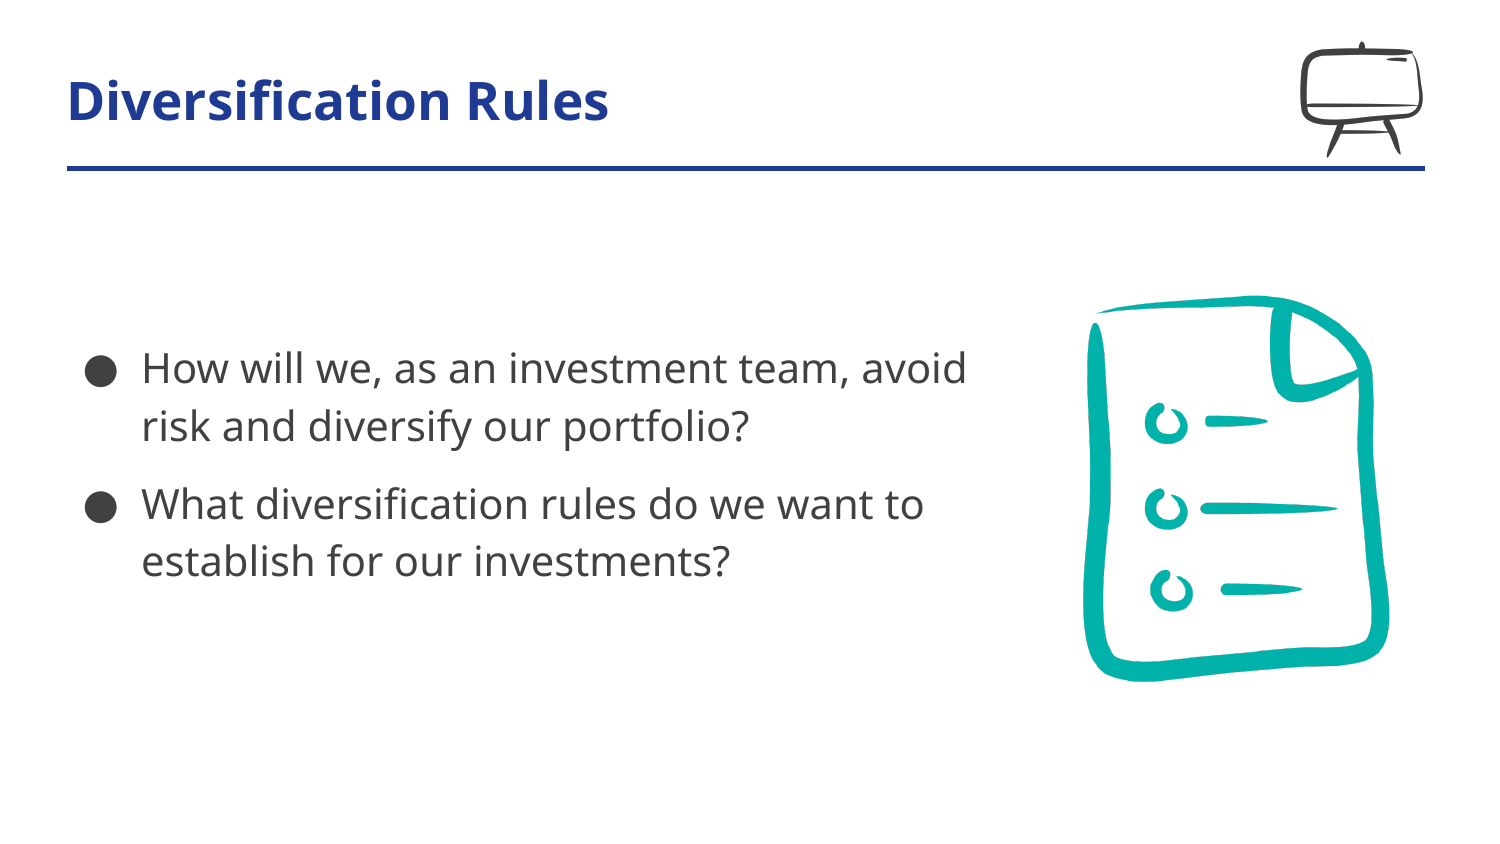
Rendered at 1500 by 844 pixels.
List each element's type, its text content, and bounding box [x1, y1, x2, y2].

list How will we, as an investment team, avoid risk and diversify our portfolio? What diversification rules do we want to establish for our investments? [51, 227, 920, 693]
title Diversification Rules [51, 52, 1257, 147]
picture [925, 4, 1500, 800]
